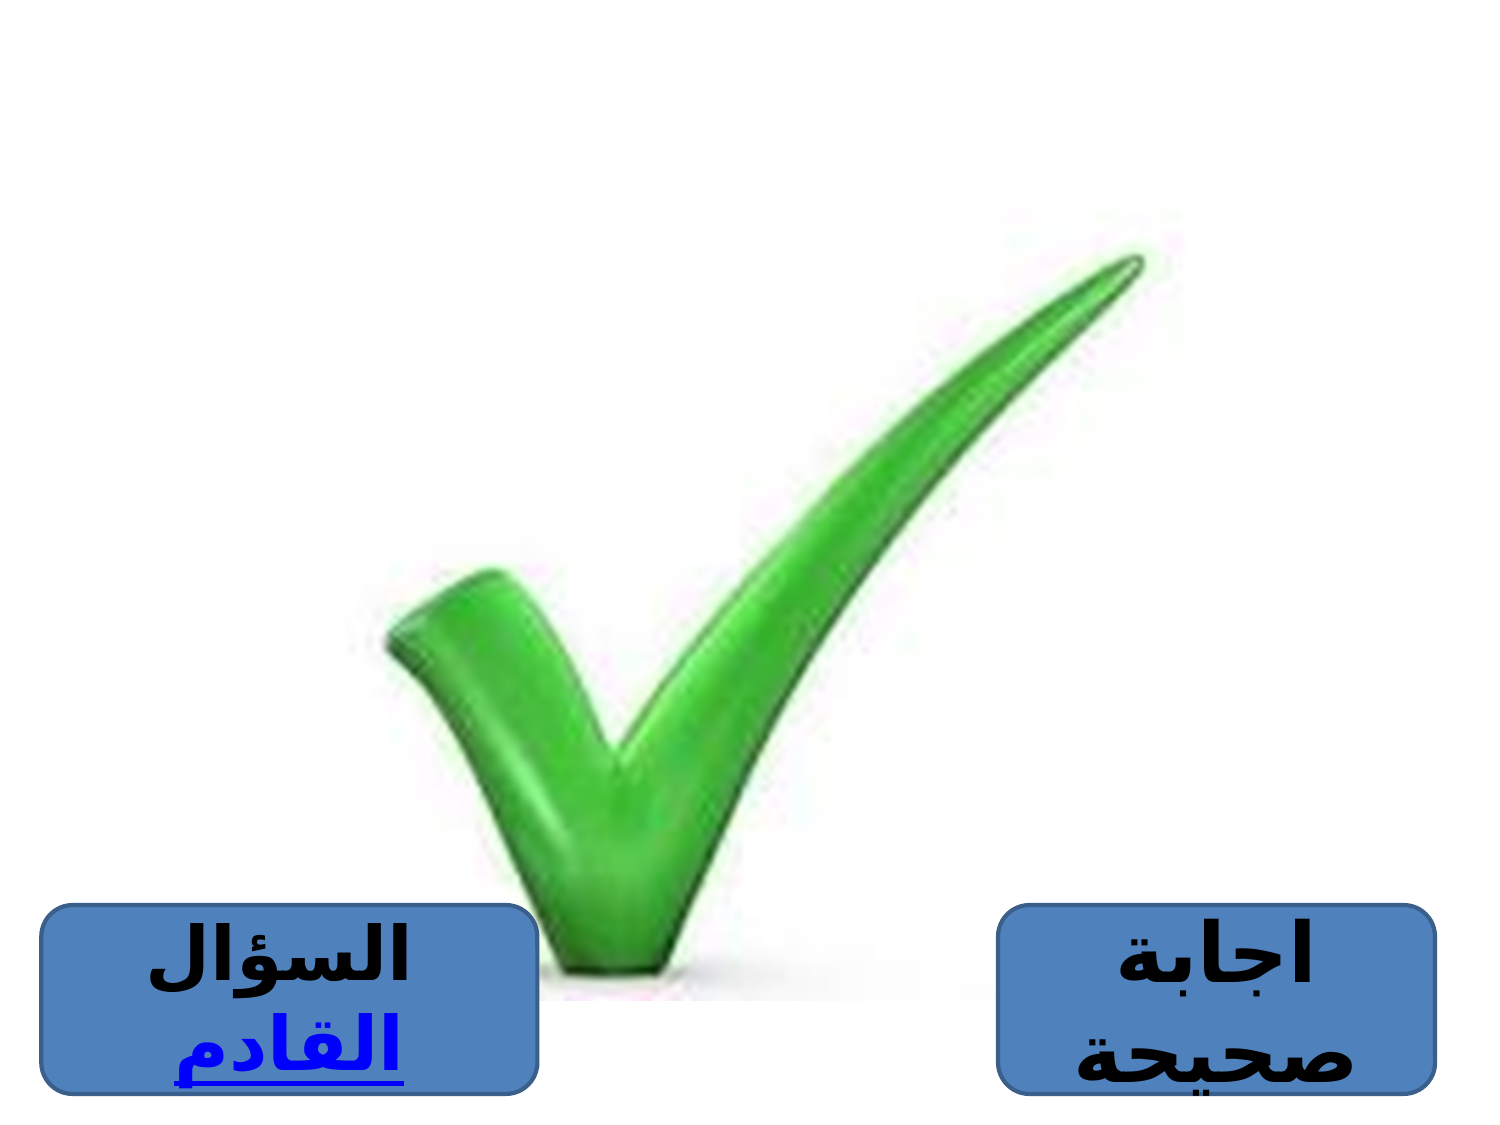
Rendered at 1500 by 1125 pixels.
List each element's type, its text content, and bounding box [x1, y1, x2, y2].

text_box السؤال القادم [39, 902, 540, 1097]
picture [300, 123, 1200, 1002]
text_box اجابة صحيحة [995, 902, 1438, 1097]
